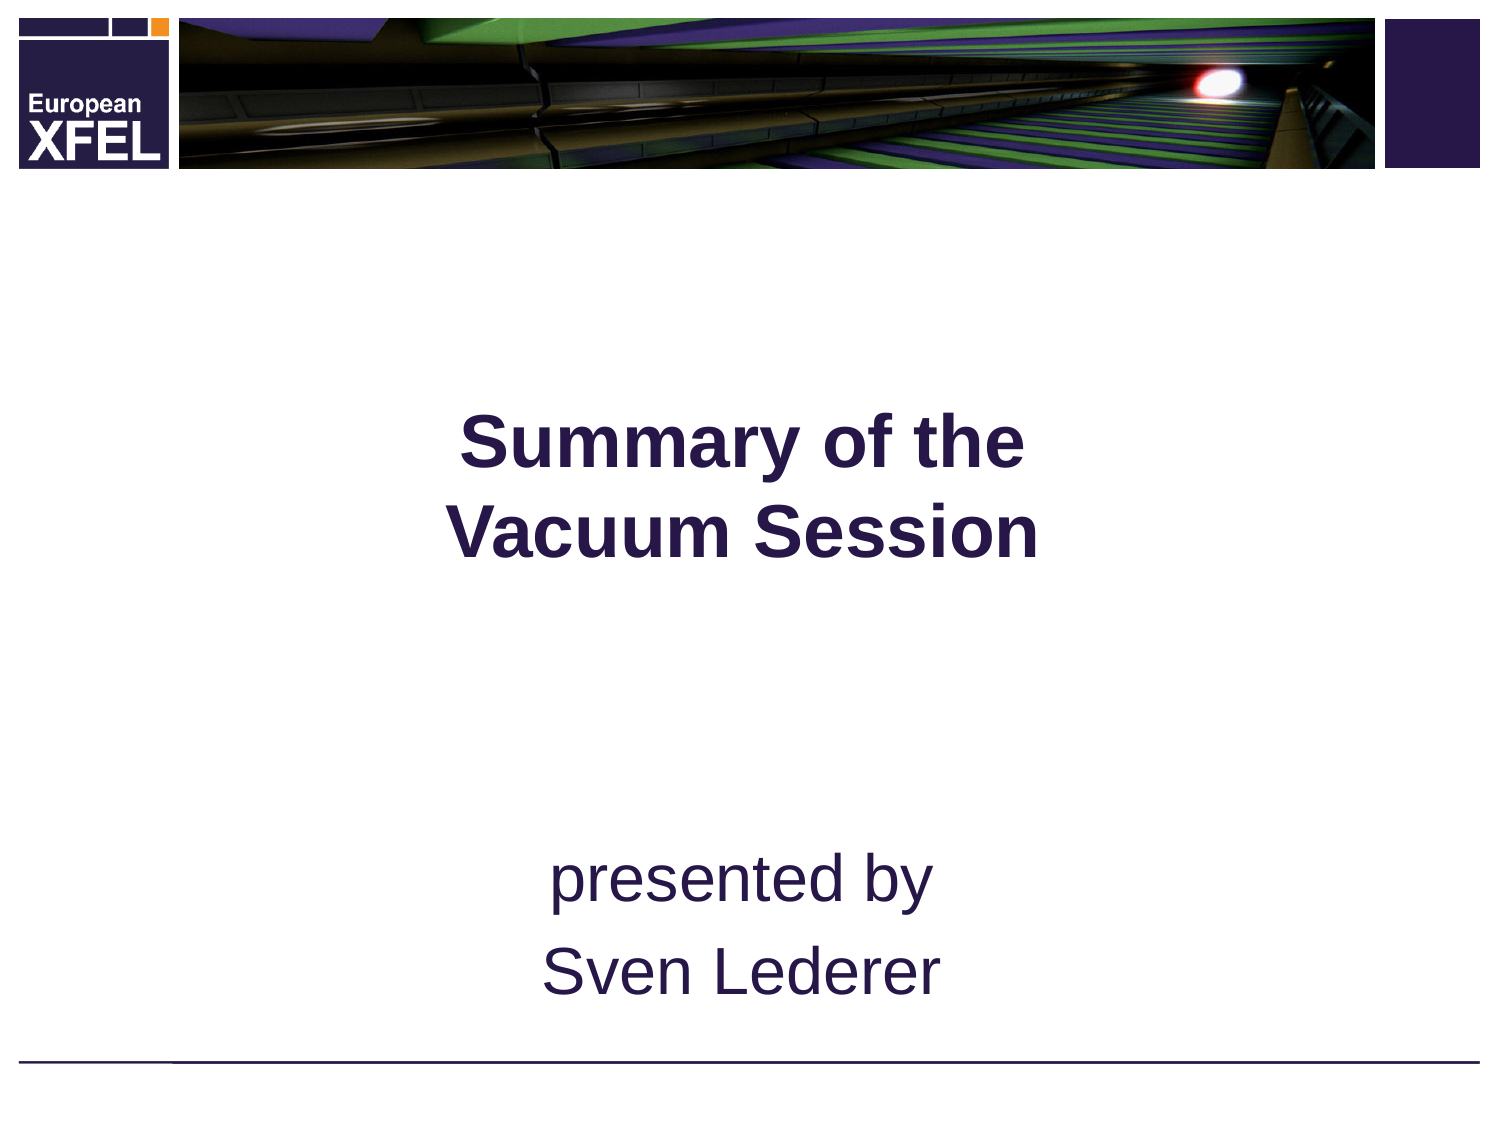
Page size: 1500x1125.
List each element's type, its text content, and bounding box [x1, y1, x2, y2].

title Summary of the Vacuum Session [93, 289, 1393, 767]
picture [179, 18, 1375, 169]
picture [19, 18, 169, 169]
subtitle presented by Sven Lederer [142, 825, 1342, 1032]
